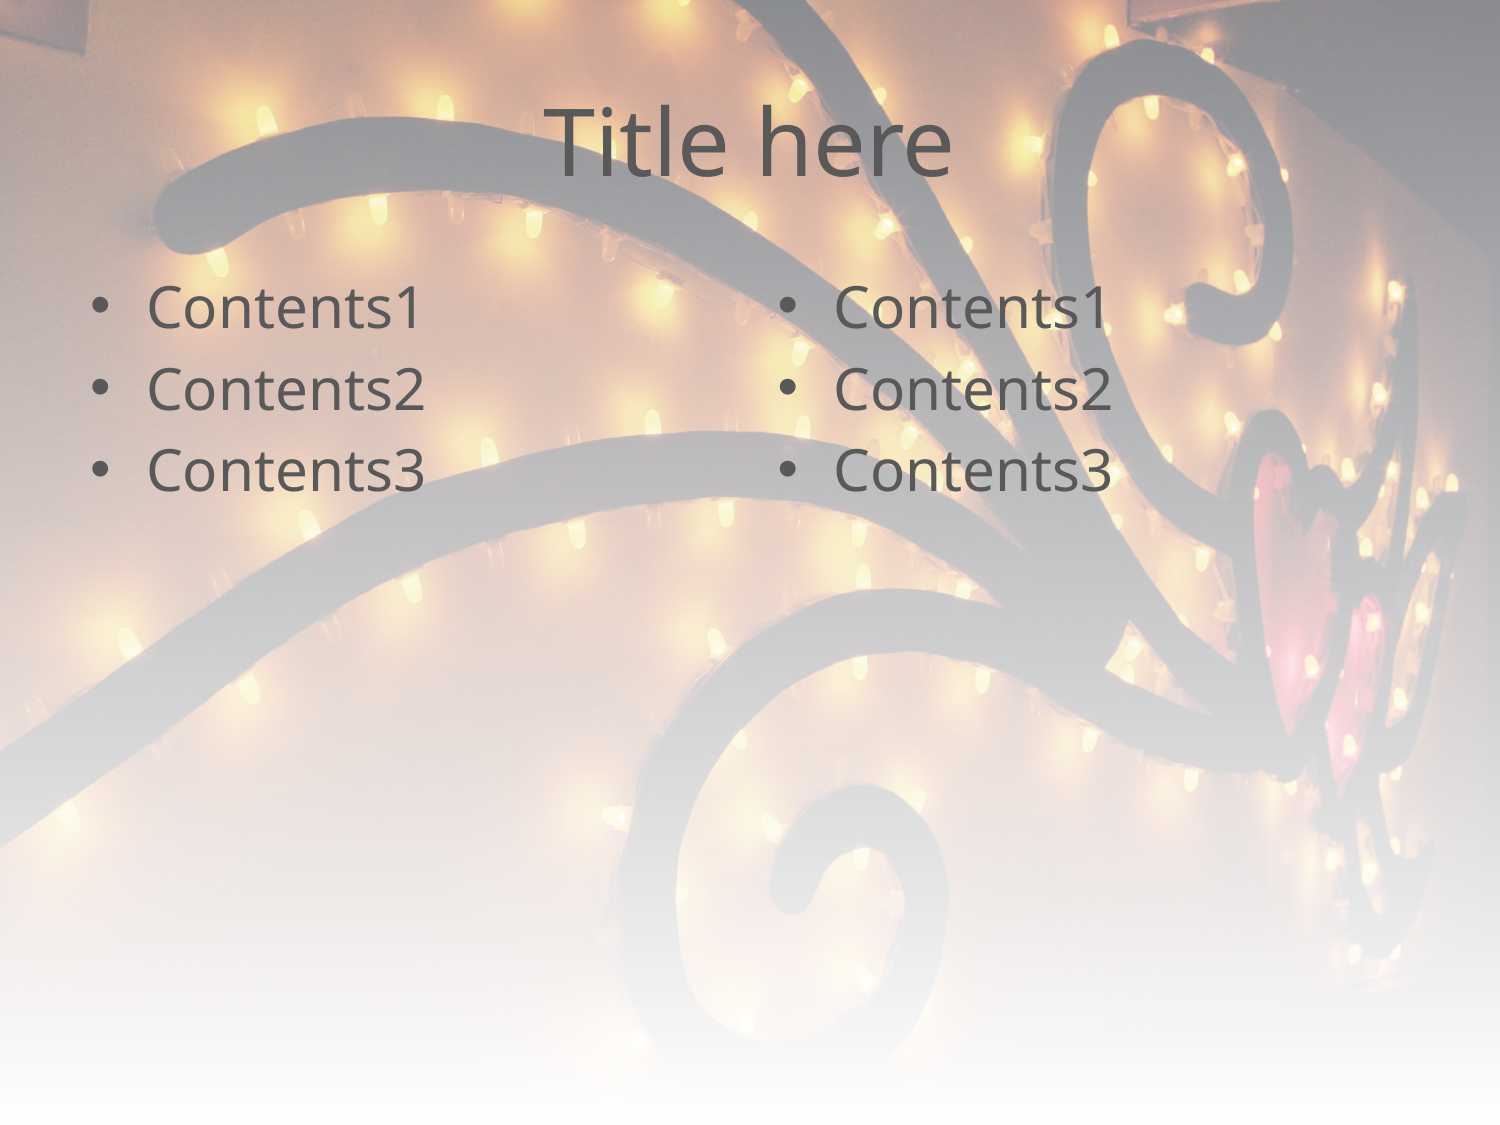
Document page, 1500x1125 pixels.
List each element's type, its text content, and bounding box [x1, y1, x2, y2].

list Contents1 Contents2 Contents3 [762, 262, 1425, 1005]
title Title here [75, 45, 1425, 233]
list Contents1 Contents2 Contents3 [75, 262, 738, 1005]
text_box [0, 0, 1500, 1125]
